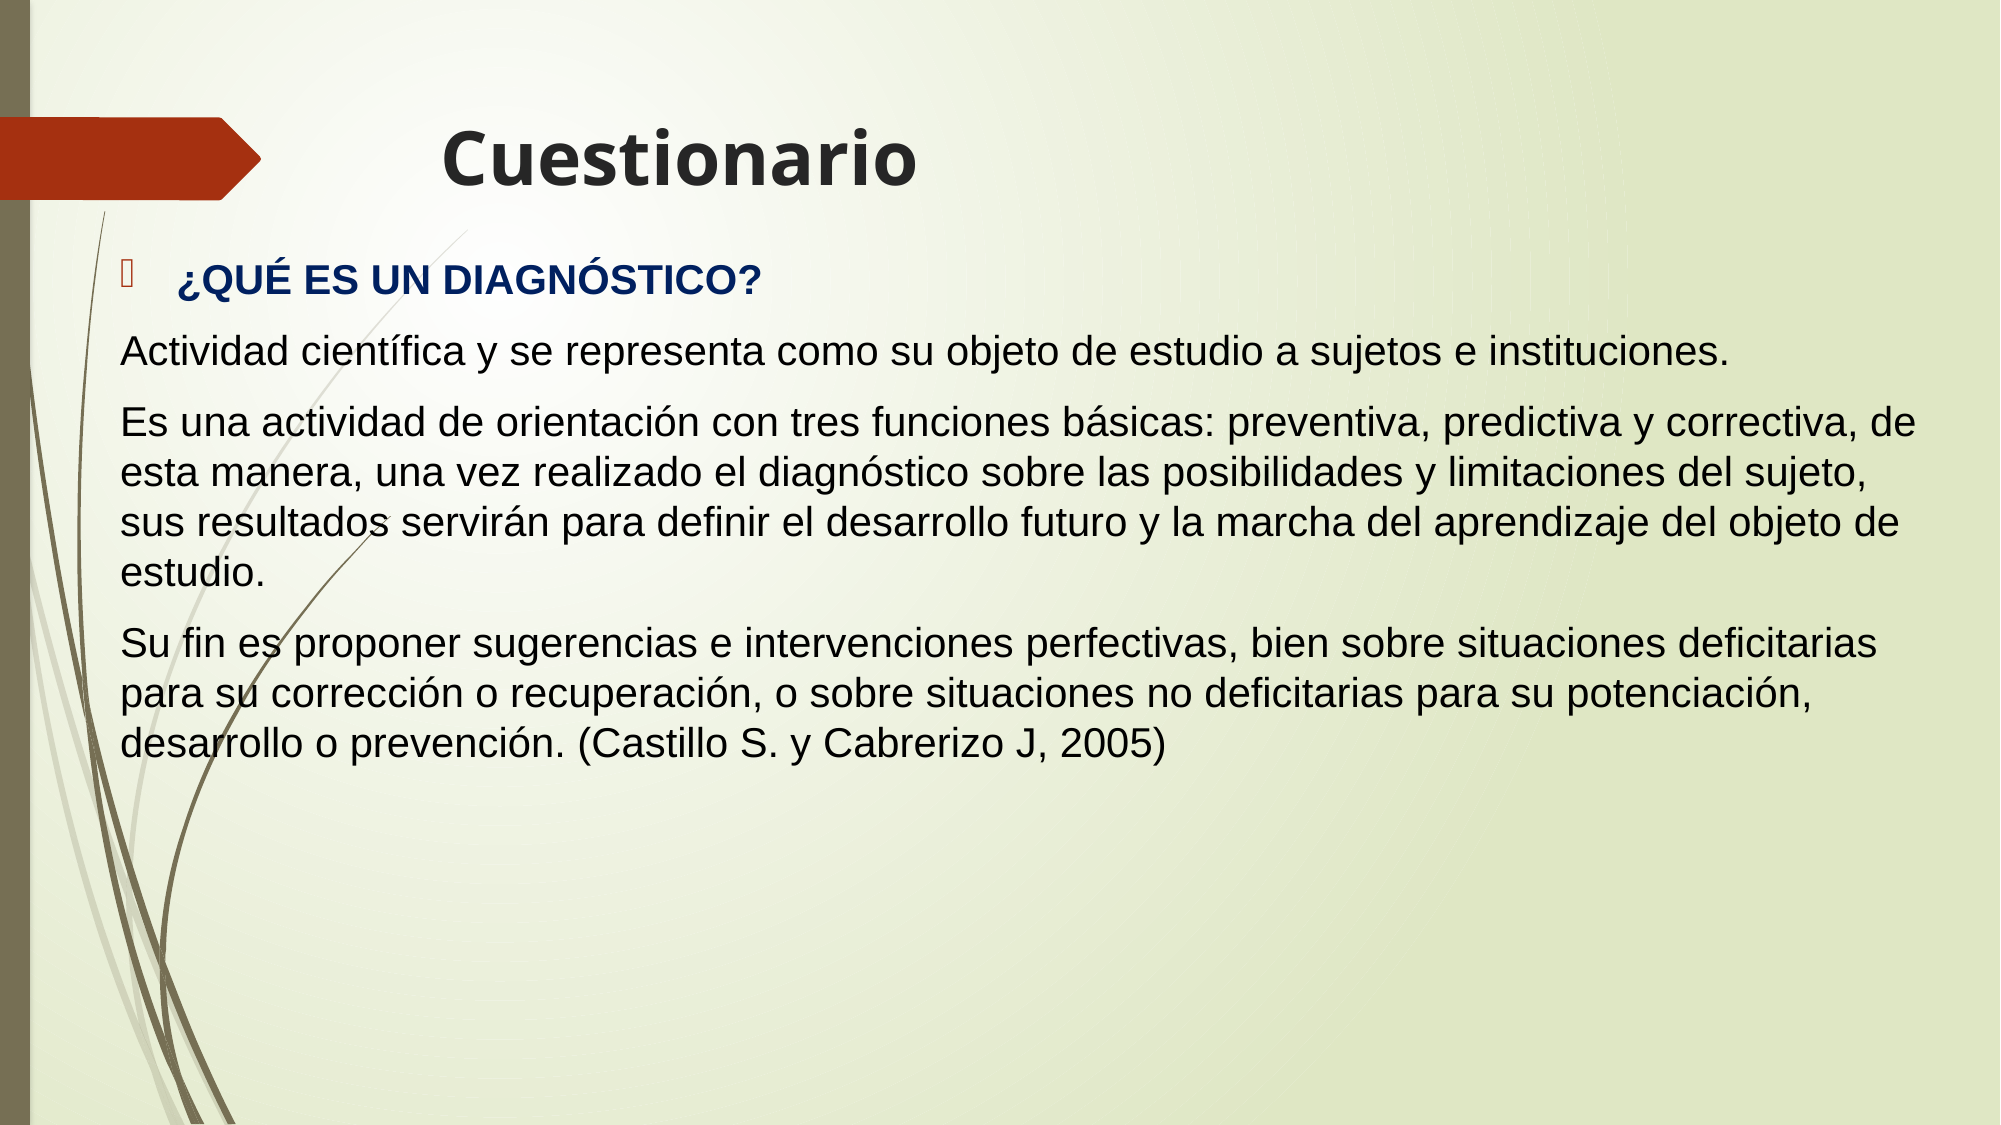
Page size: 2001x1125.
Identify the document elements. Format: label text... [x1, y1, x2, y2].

title Cuestionario [425, 102, 1888, 244]
list ¿QUÉ ES UN DIAGNÓSTICO? Actividad científica y se representa como su objeto de estudio a sujetos e instituciones. Es una actividad de orientación con tres funciones básicas: preventiva, predictiva y correctiva, de esta manera, una vez realizado el diagnóstico sobre las posibilidades y limitaciones del sujeto, sus resultados servirán para definir el desarrollo futuro y la marcha del aprendizaje del objeto de estudio. Su fin es proponer sugerencias e intervenciones perfectivas, bien sobre situaciones deficitarias para su corrección o recuperación, o sobre situaciones no deficitarias para su potenciación, desarrollo o prevención. (Castillo S. y Cabrerizo J, 2005) [105, 244, 1938, 1063]
